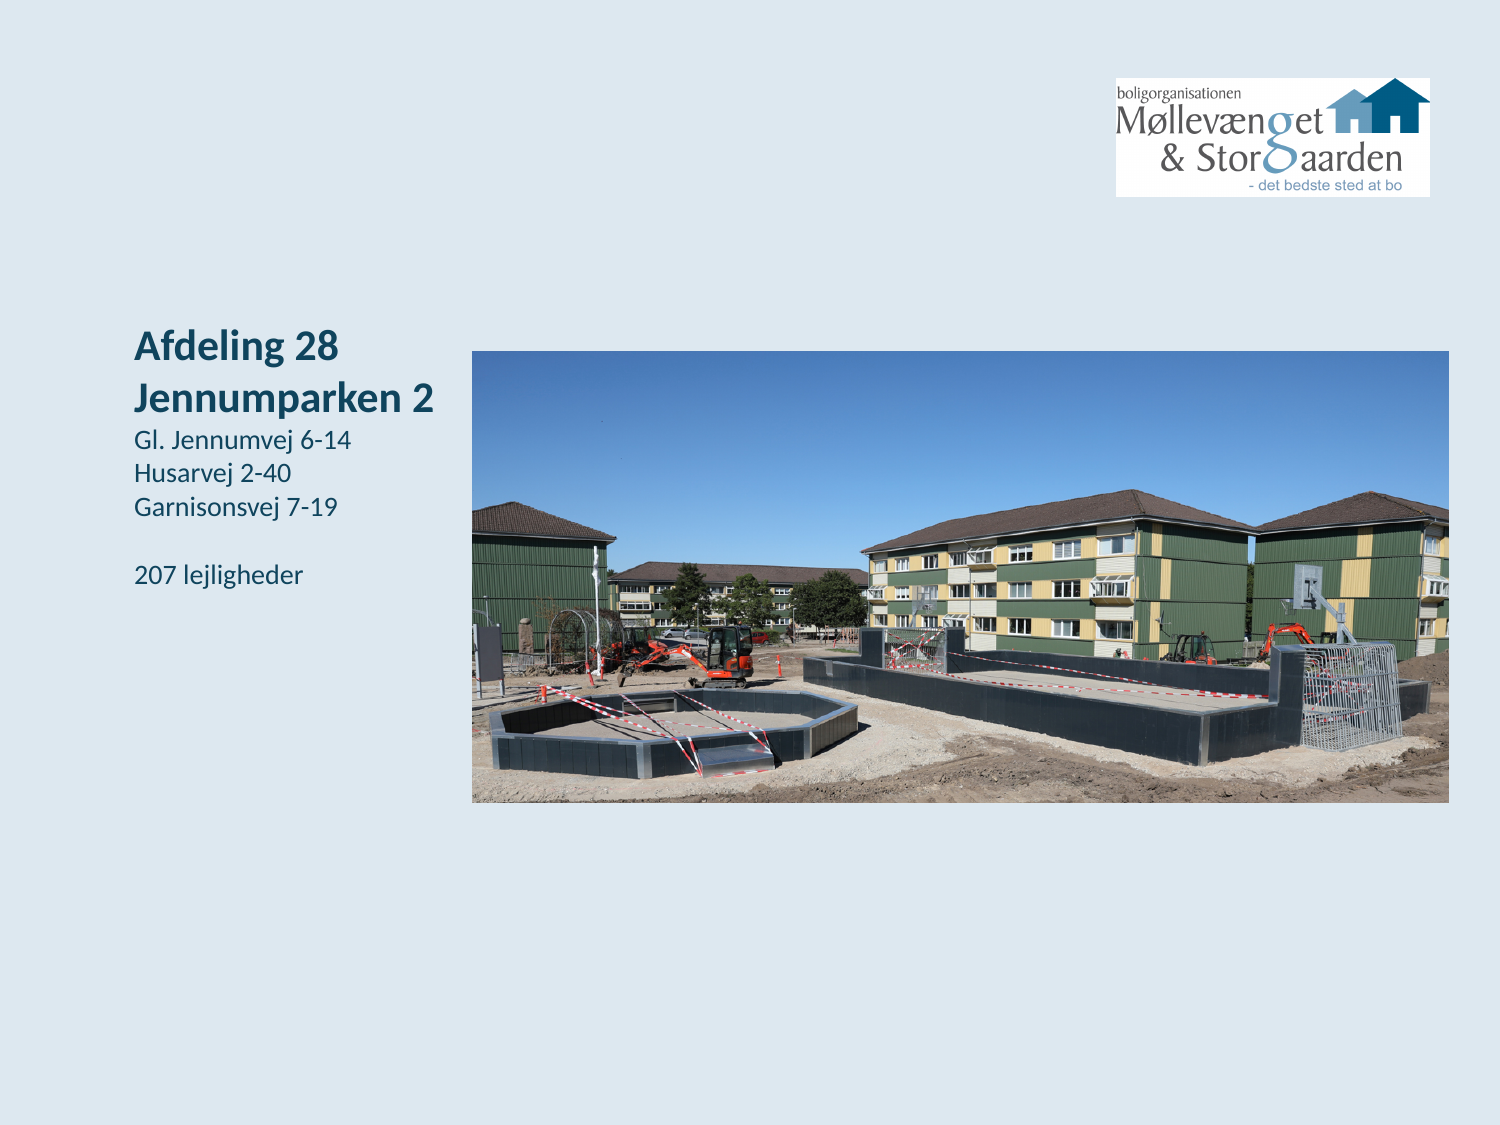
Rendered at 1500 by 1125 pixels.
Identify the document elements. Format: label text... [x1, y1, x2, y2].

text_box Afdeling 28 Jennumparken 2 Gl. Jennumvej 6-14 Husarvej 2-40 Garnisonsvej 7-19 207 lejligheder [119, 308, 658, 598]
picture [1115, 77, 1431, 197]
picture [472, 350, 1449, 804]
